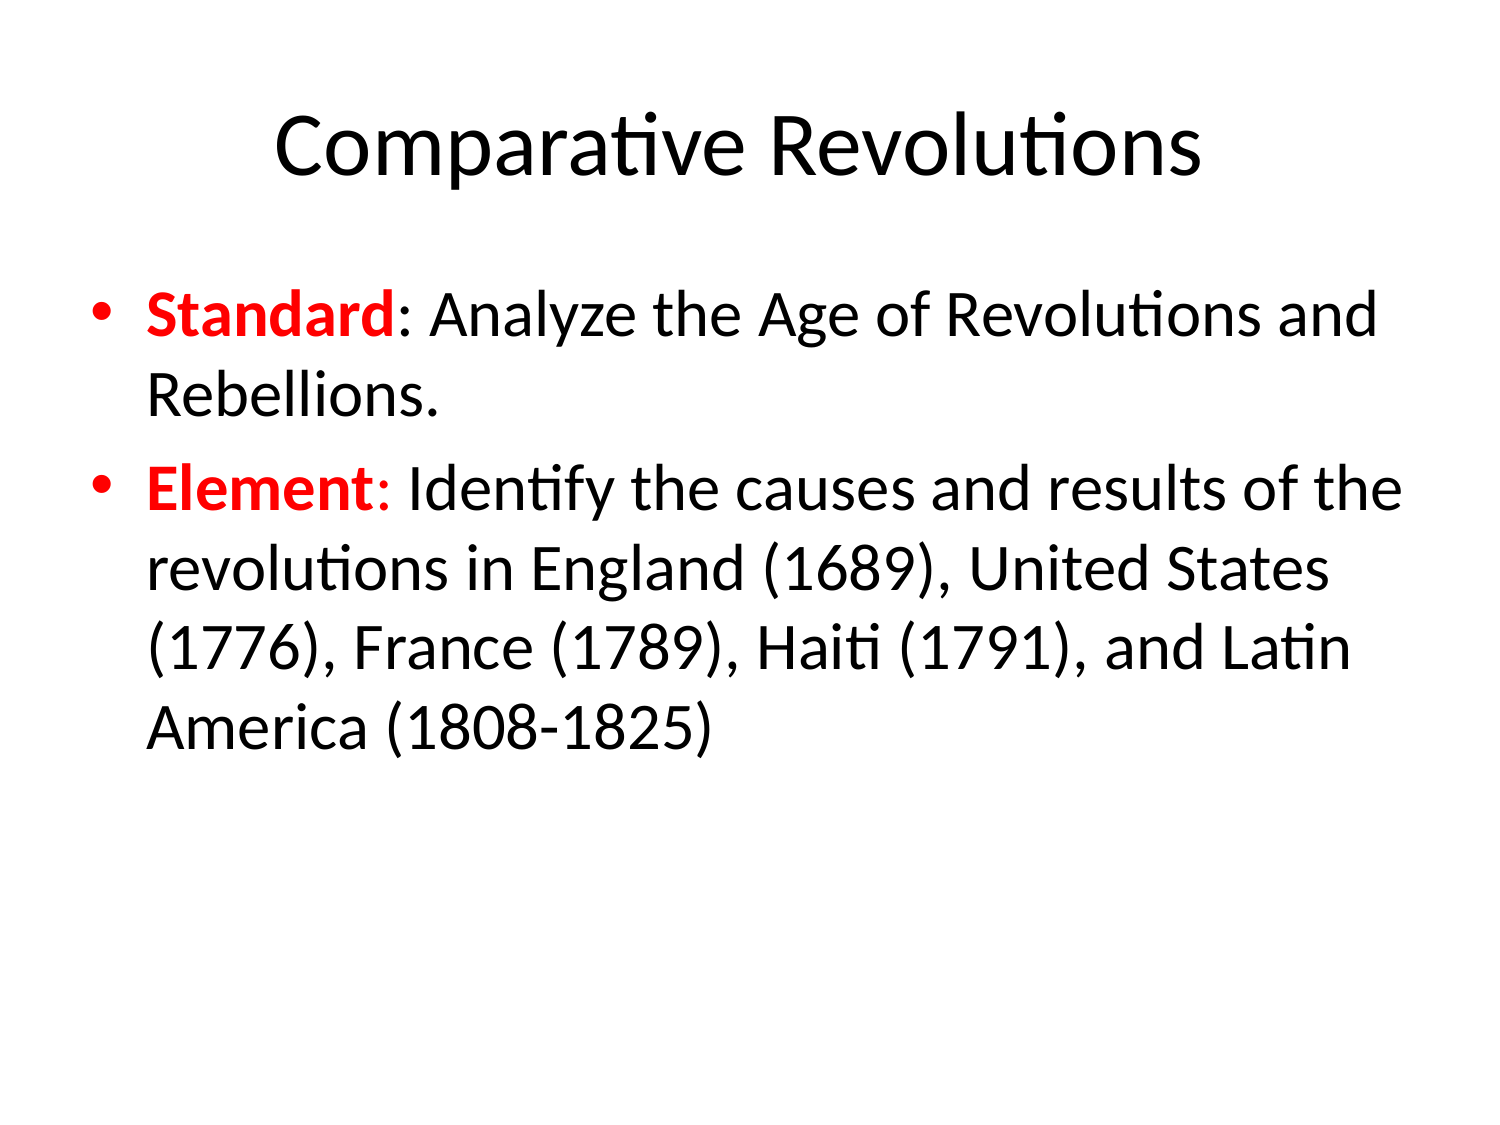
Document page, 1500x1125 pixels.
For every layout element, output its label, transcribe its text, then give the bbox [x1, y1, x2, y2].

list Standard: Analyze the Age of Revolutions and Rebellions. Element: Identify the causes and results of the revolutions in England (1689), United States (1776), France (1789), Haiti (1791), and Latin America (1808-1825) [75, 262, 1425, 1005]
title Comparative Revolutions [75, 45, 1425, 233]
